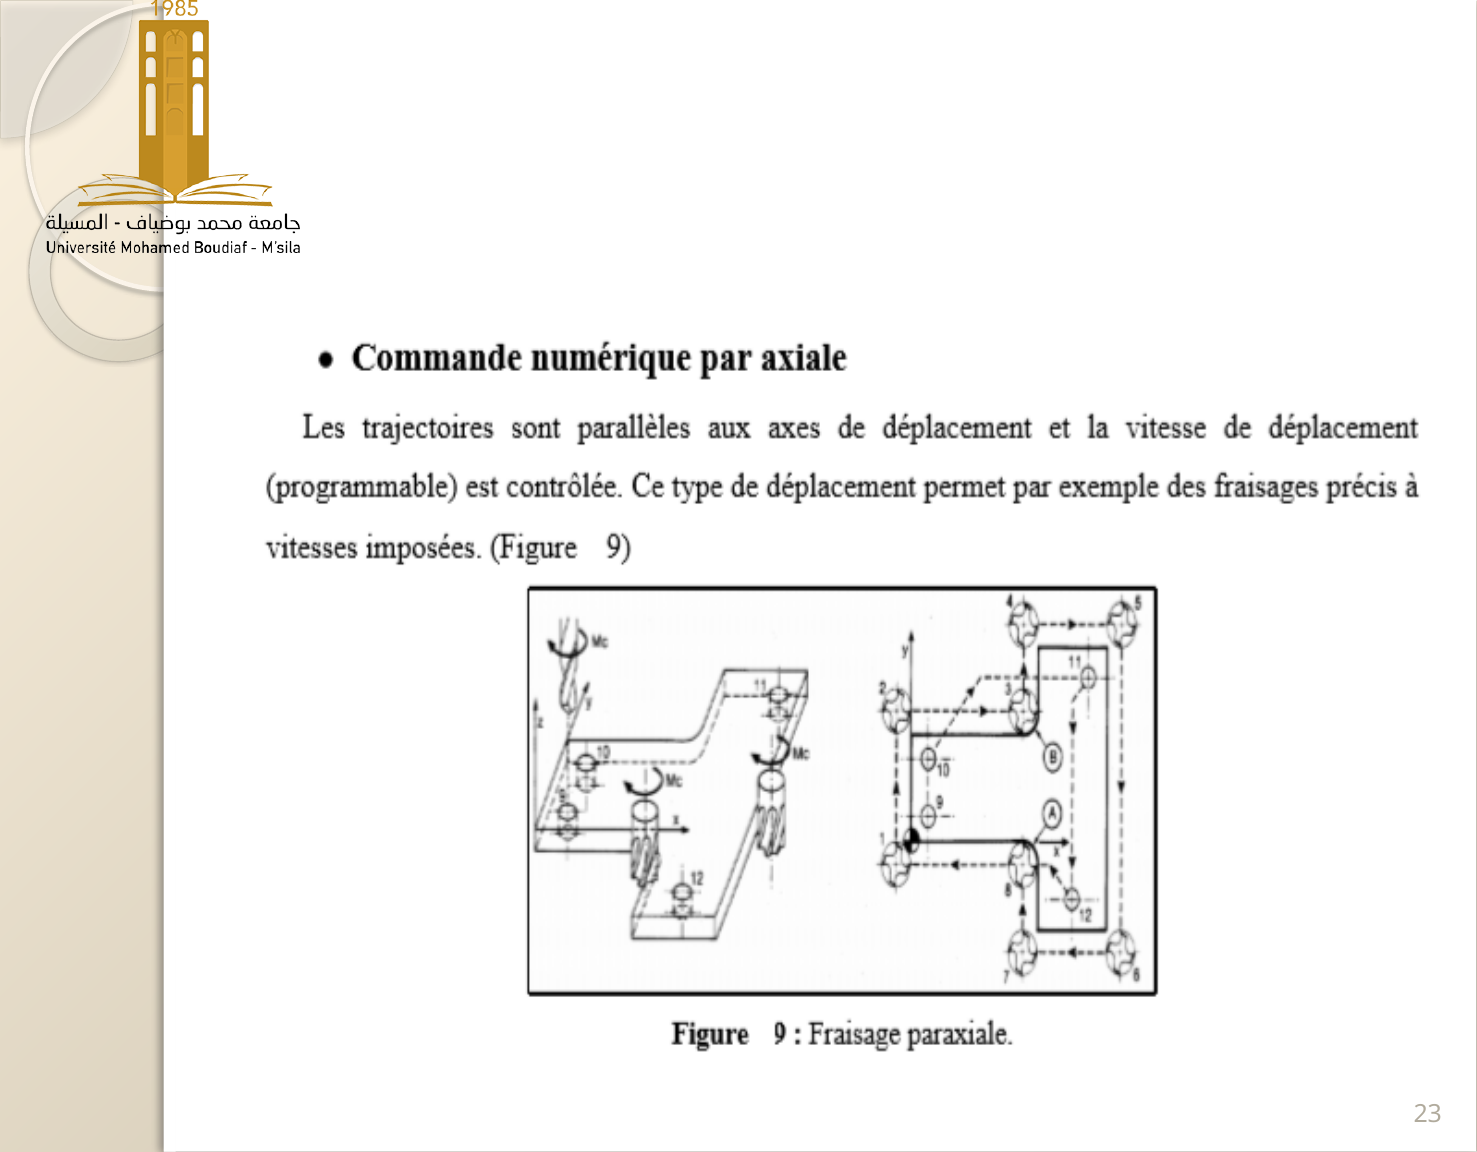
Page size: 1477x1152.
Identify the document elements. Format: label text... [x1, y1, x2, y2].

picture [231, 299, 1430, 1069]
picture [46, 0, 300, 253]
slide_number 23 [1390, 1059, 1465, 1139]
